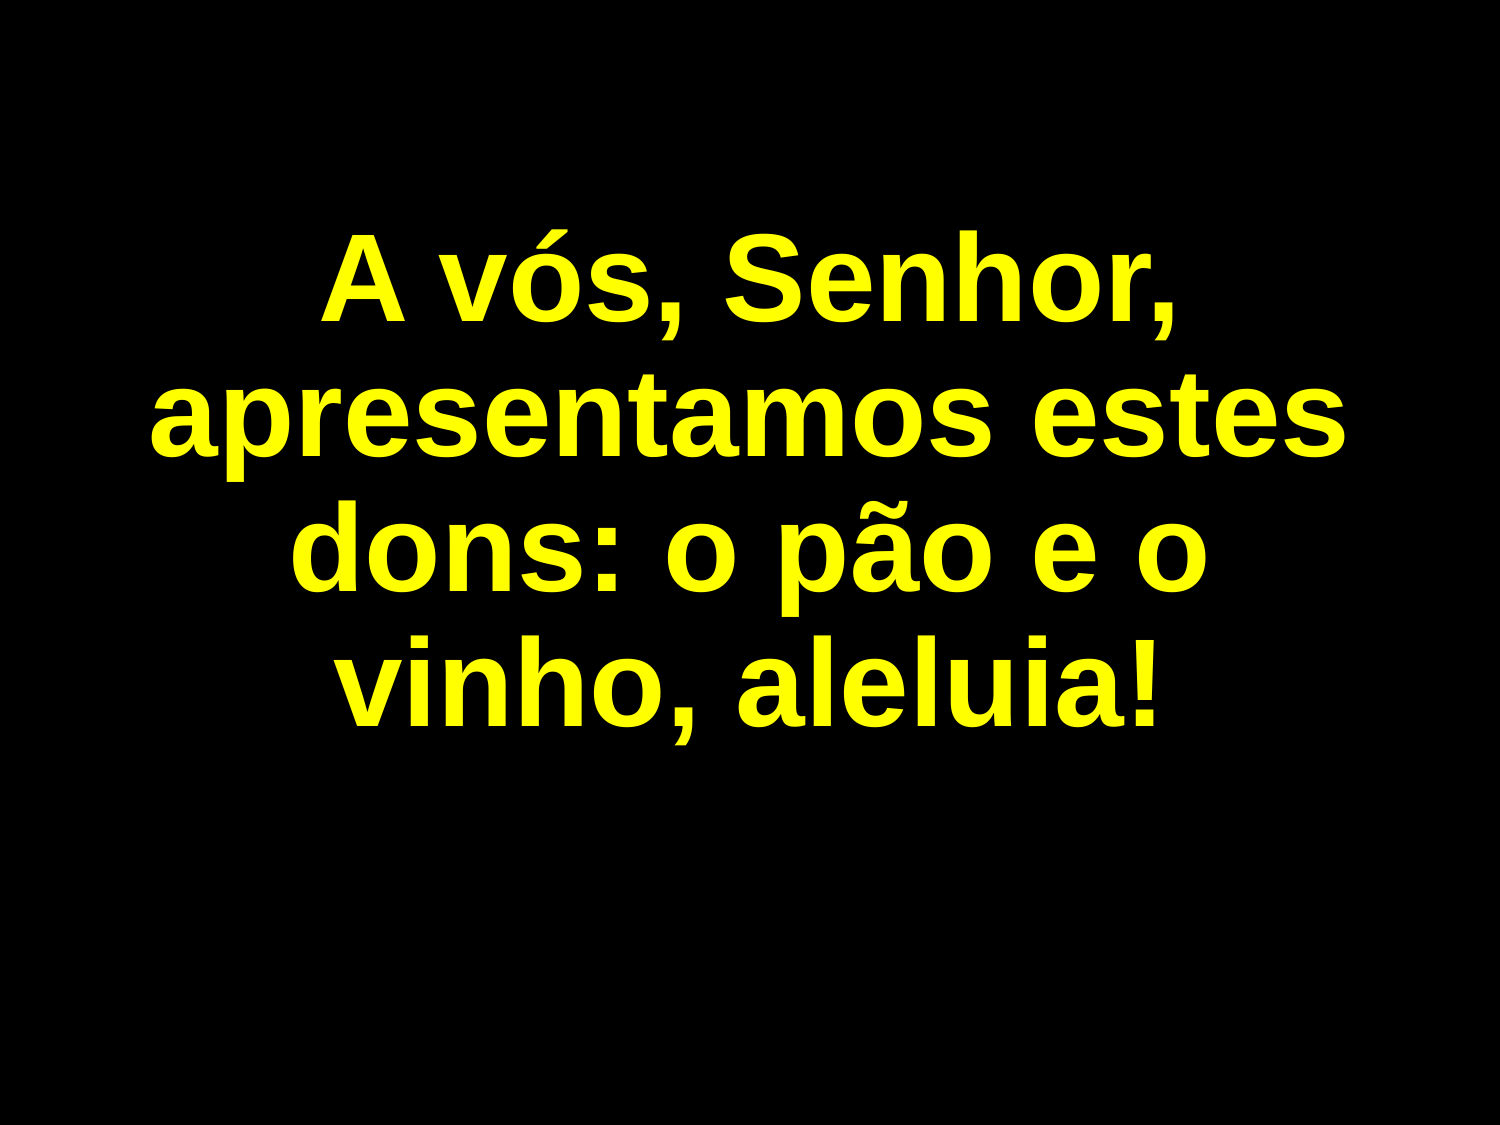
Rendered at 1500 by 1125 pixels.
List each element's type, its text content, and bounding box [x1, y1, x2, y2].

list A vós, Senhor, apresentamos estes dons: o pão e o vinho, aleluia! [103, 205, 1397, 920]
